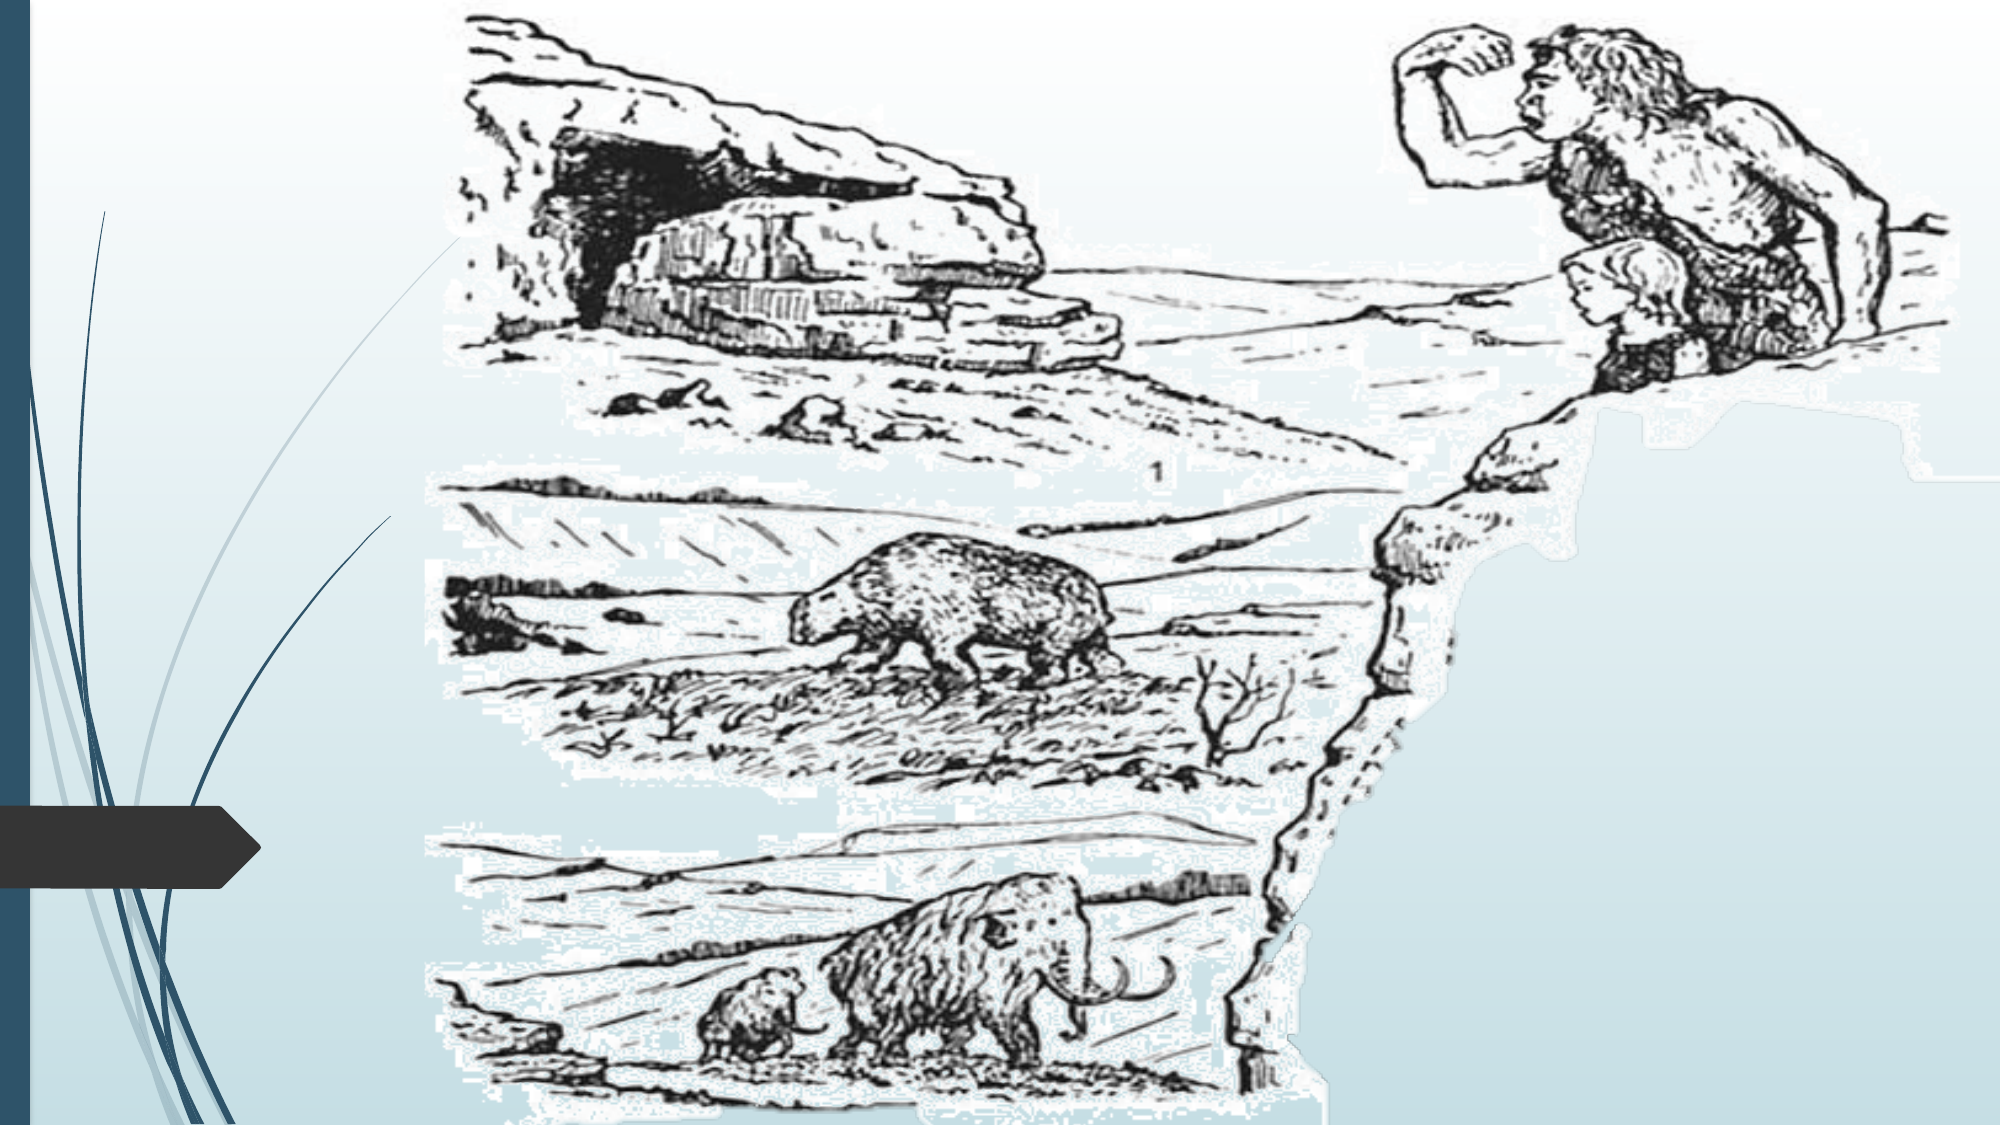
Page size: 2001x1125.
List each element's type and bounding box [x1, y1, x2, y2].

picture [424, 0, 2000, 1125]
